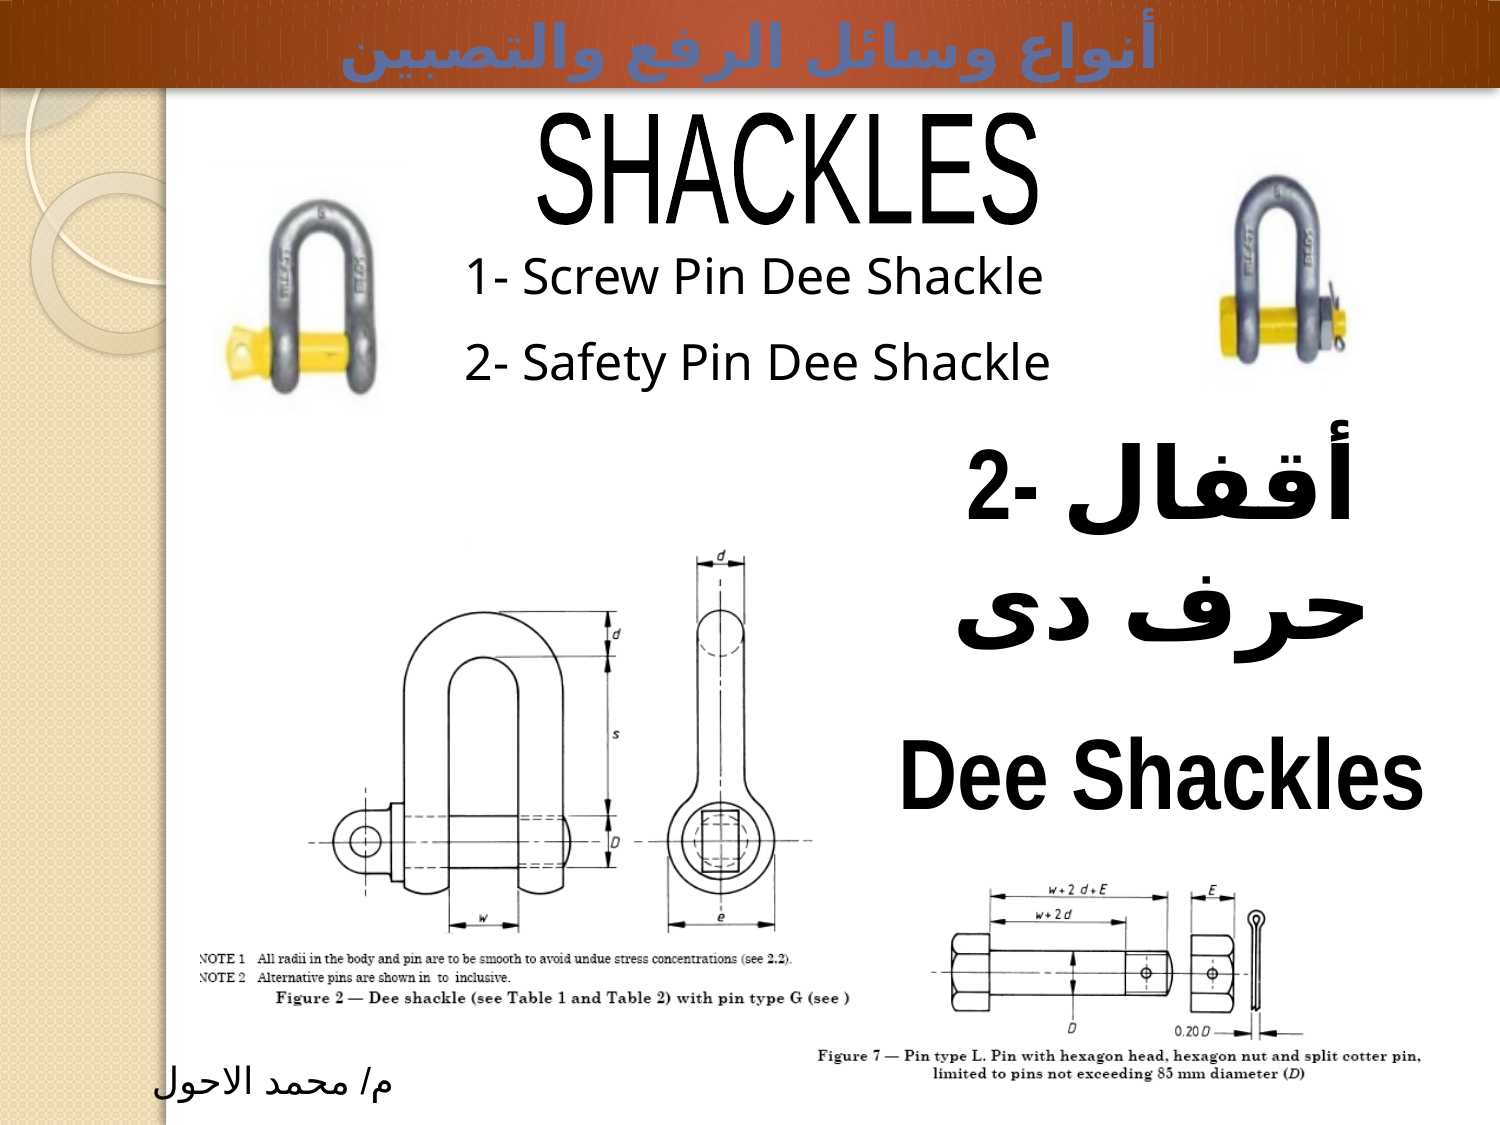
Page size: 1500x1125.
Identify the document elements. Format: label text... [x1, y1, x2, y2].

picture [212, 162, 405, 451]
text_box 1- Screw Pin Dee Shackle 2- Safety Pin Dee Shackle [449, 237, 1192, 398]
picture [1199, 137, 1360, 408]
picture [199, 537, 1428, 1084]
text_box م/ محمد الاحول [137, 1049, 410, 1125]
text_box 2- أقفال حرف دى Dee Shackles [824, 412, 1500, 837]
text_box أنواع وسائل الرفع والتصبين [0, 0, 1500, 88]
